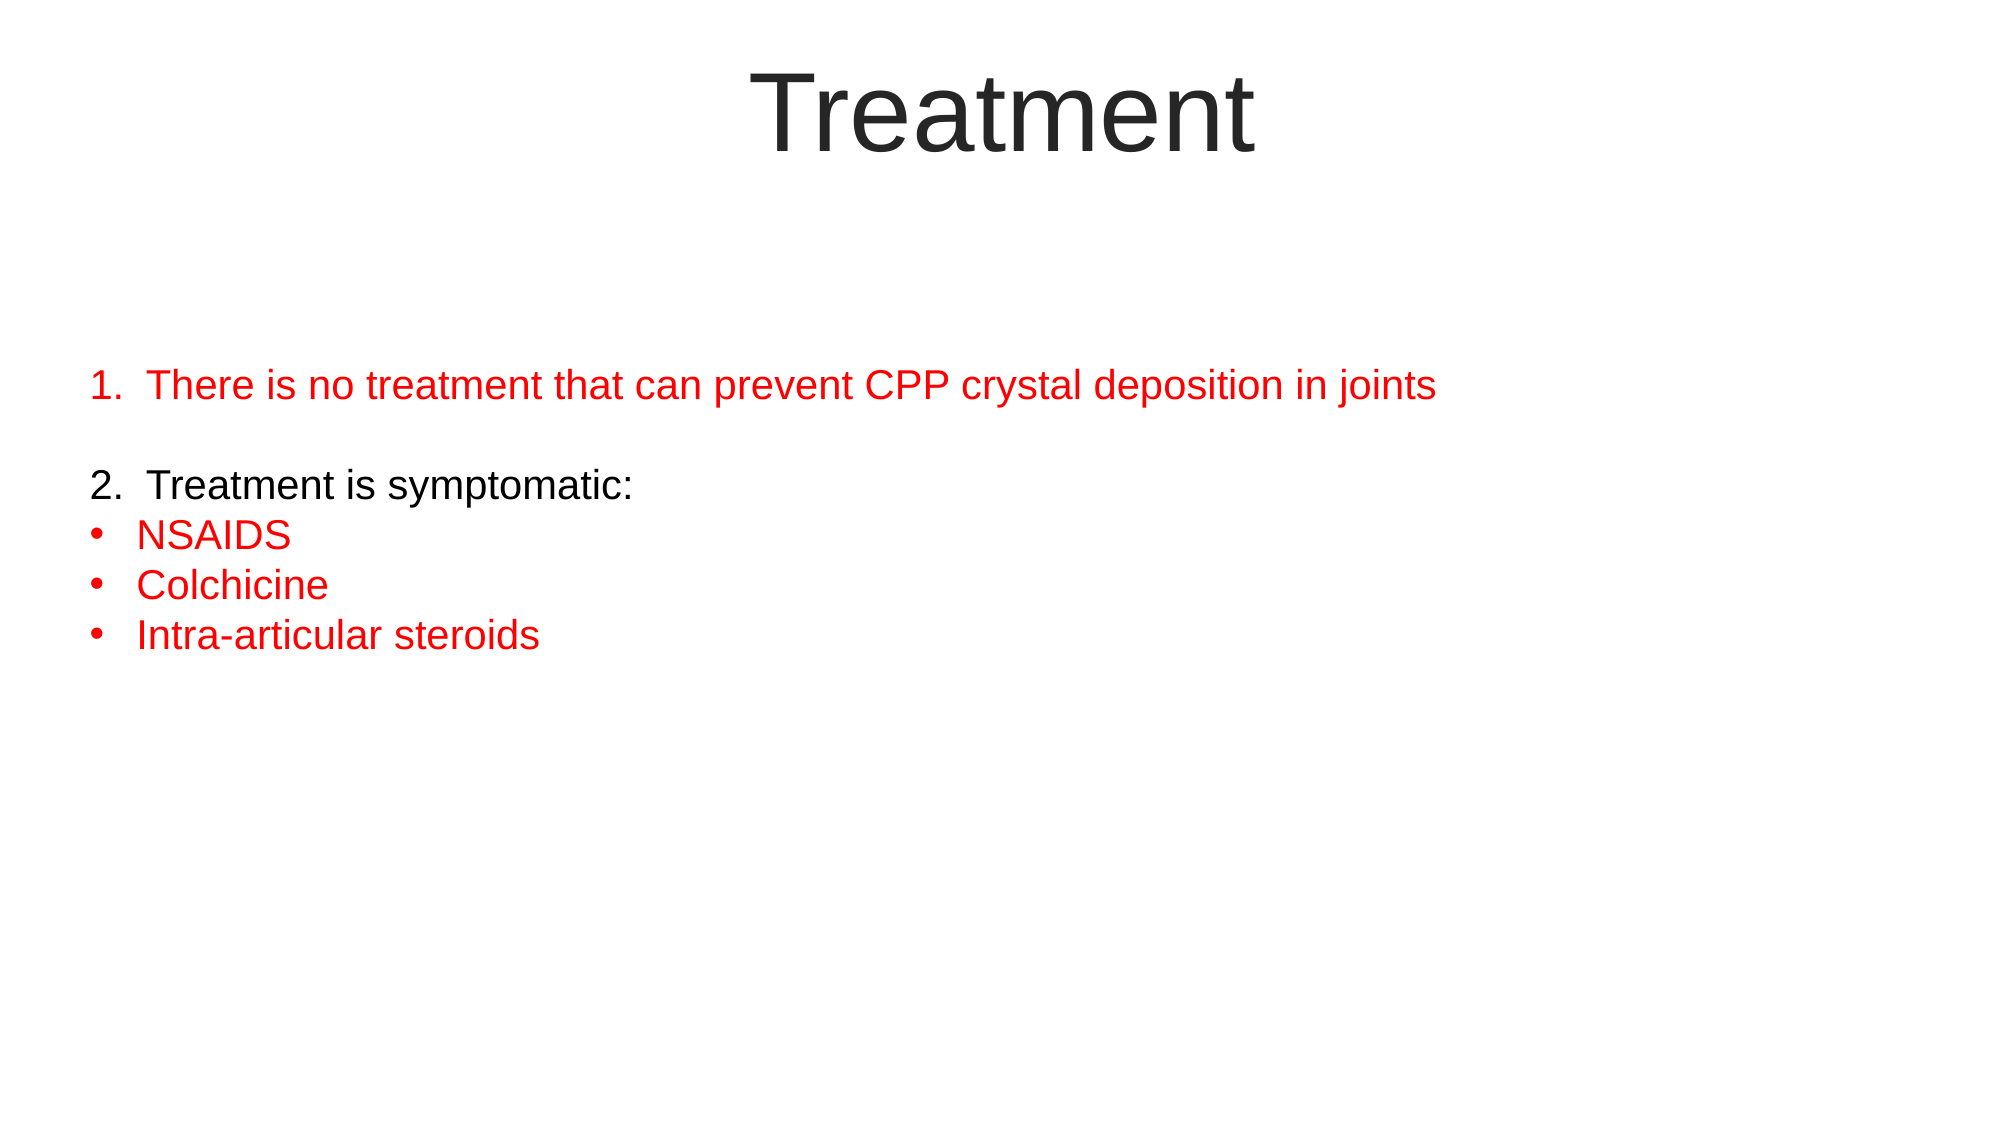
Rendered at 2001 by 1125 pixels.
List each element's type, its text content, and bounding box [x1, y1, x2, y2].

text_box There is no treatment that can prevent CPP crystal deposition in joints Treatment is symptomatic: NSAIDS Colchicine Intra-articular steroids [74, 350, 1682, 816]
list Treatment [53, 55, 1952, 175]
